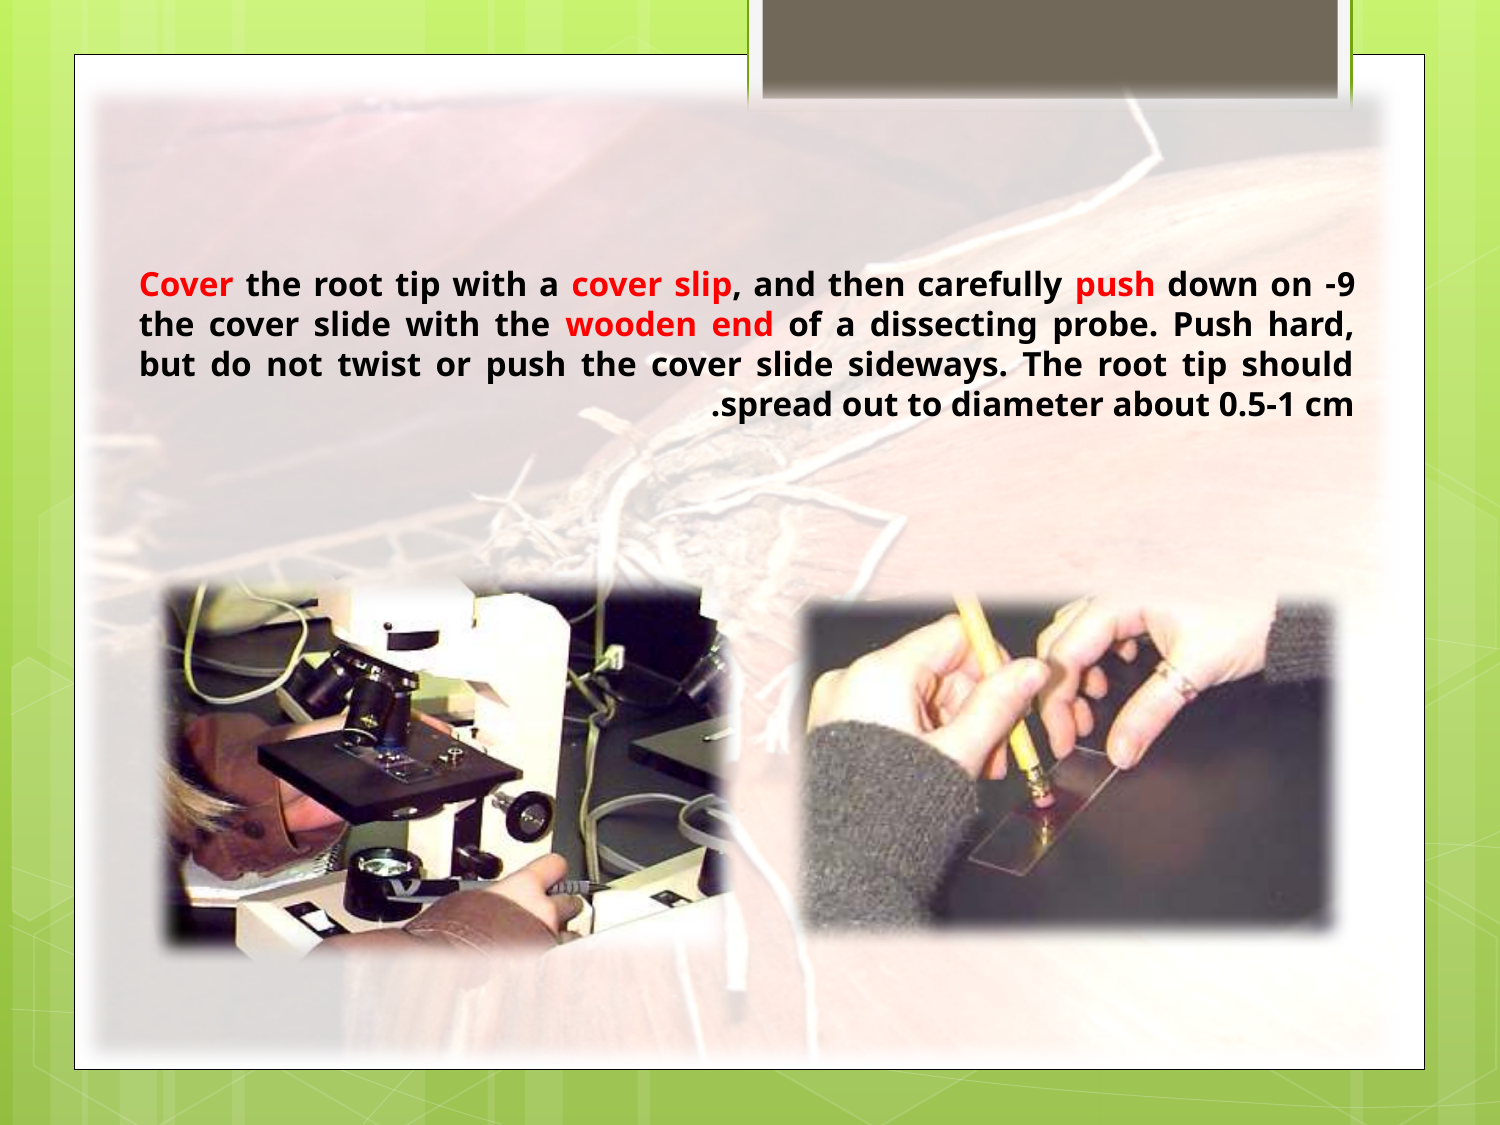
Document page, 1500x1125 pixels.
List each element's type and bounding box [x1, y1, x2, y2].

picture [76, 77, 1400, 1071]
